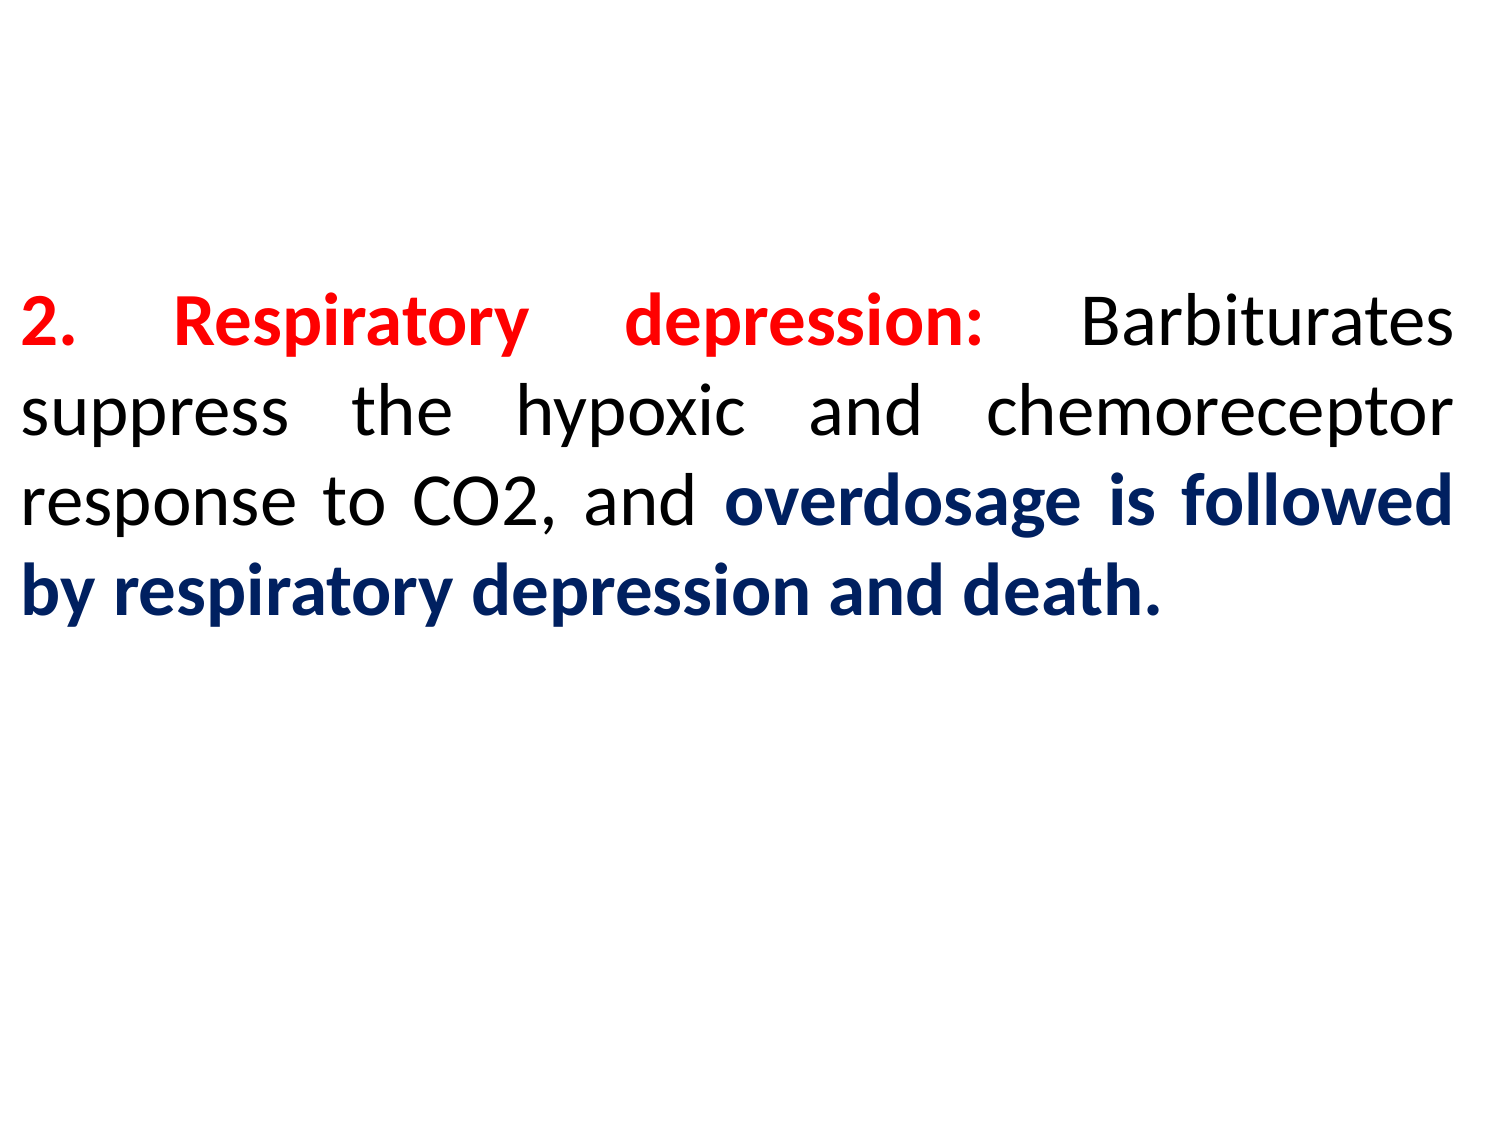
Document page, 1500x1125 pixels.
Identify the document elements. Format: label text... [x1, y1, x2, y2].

list 2. Respiratory depression: Barbiturates suppress the hypoxic and chemoreceptor response to CO2, and overdosage is followed by respiratory depression and death. [5, 262, 1471, 1005]
